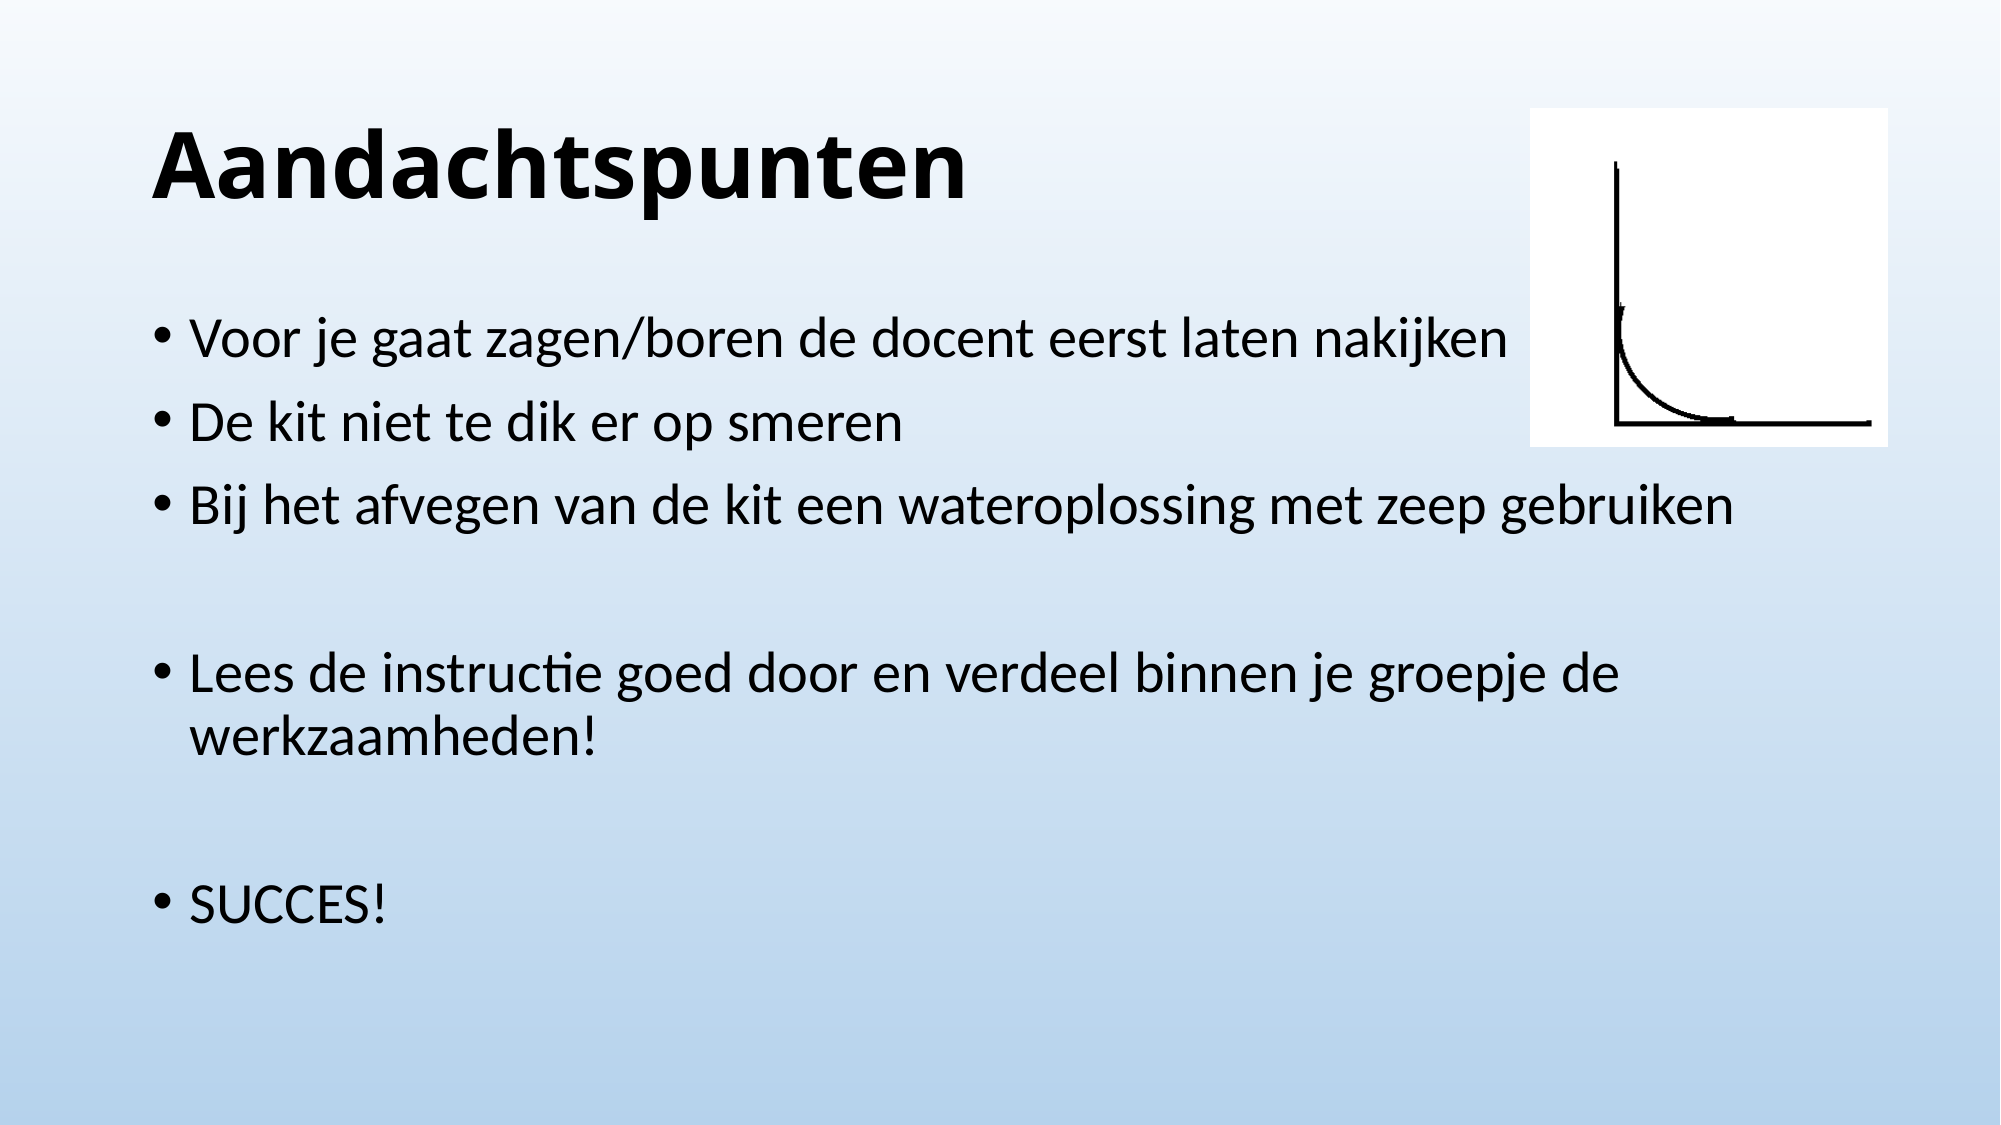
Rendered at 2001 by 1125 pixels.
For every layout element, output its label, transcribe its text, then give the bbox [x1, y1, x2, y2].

picture [1529, 108, 1888, 447]
title Aandachtspunten [137, 59, 1863, 278]
list Voor je gaat zagen/boren de docent eerst laten nakijken De kit niet te dik er op smeren Bij het afvegen van de kit een wateroplossing met zeep gebruiken Lees de instructie goed door en verdeel binnen je groepje de werkzaamheden! SUCCES! [137, 299, 1863, 1014]
